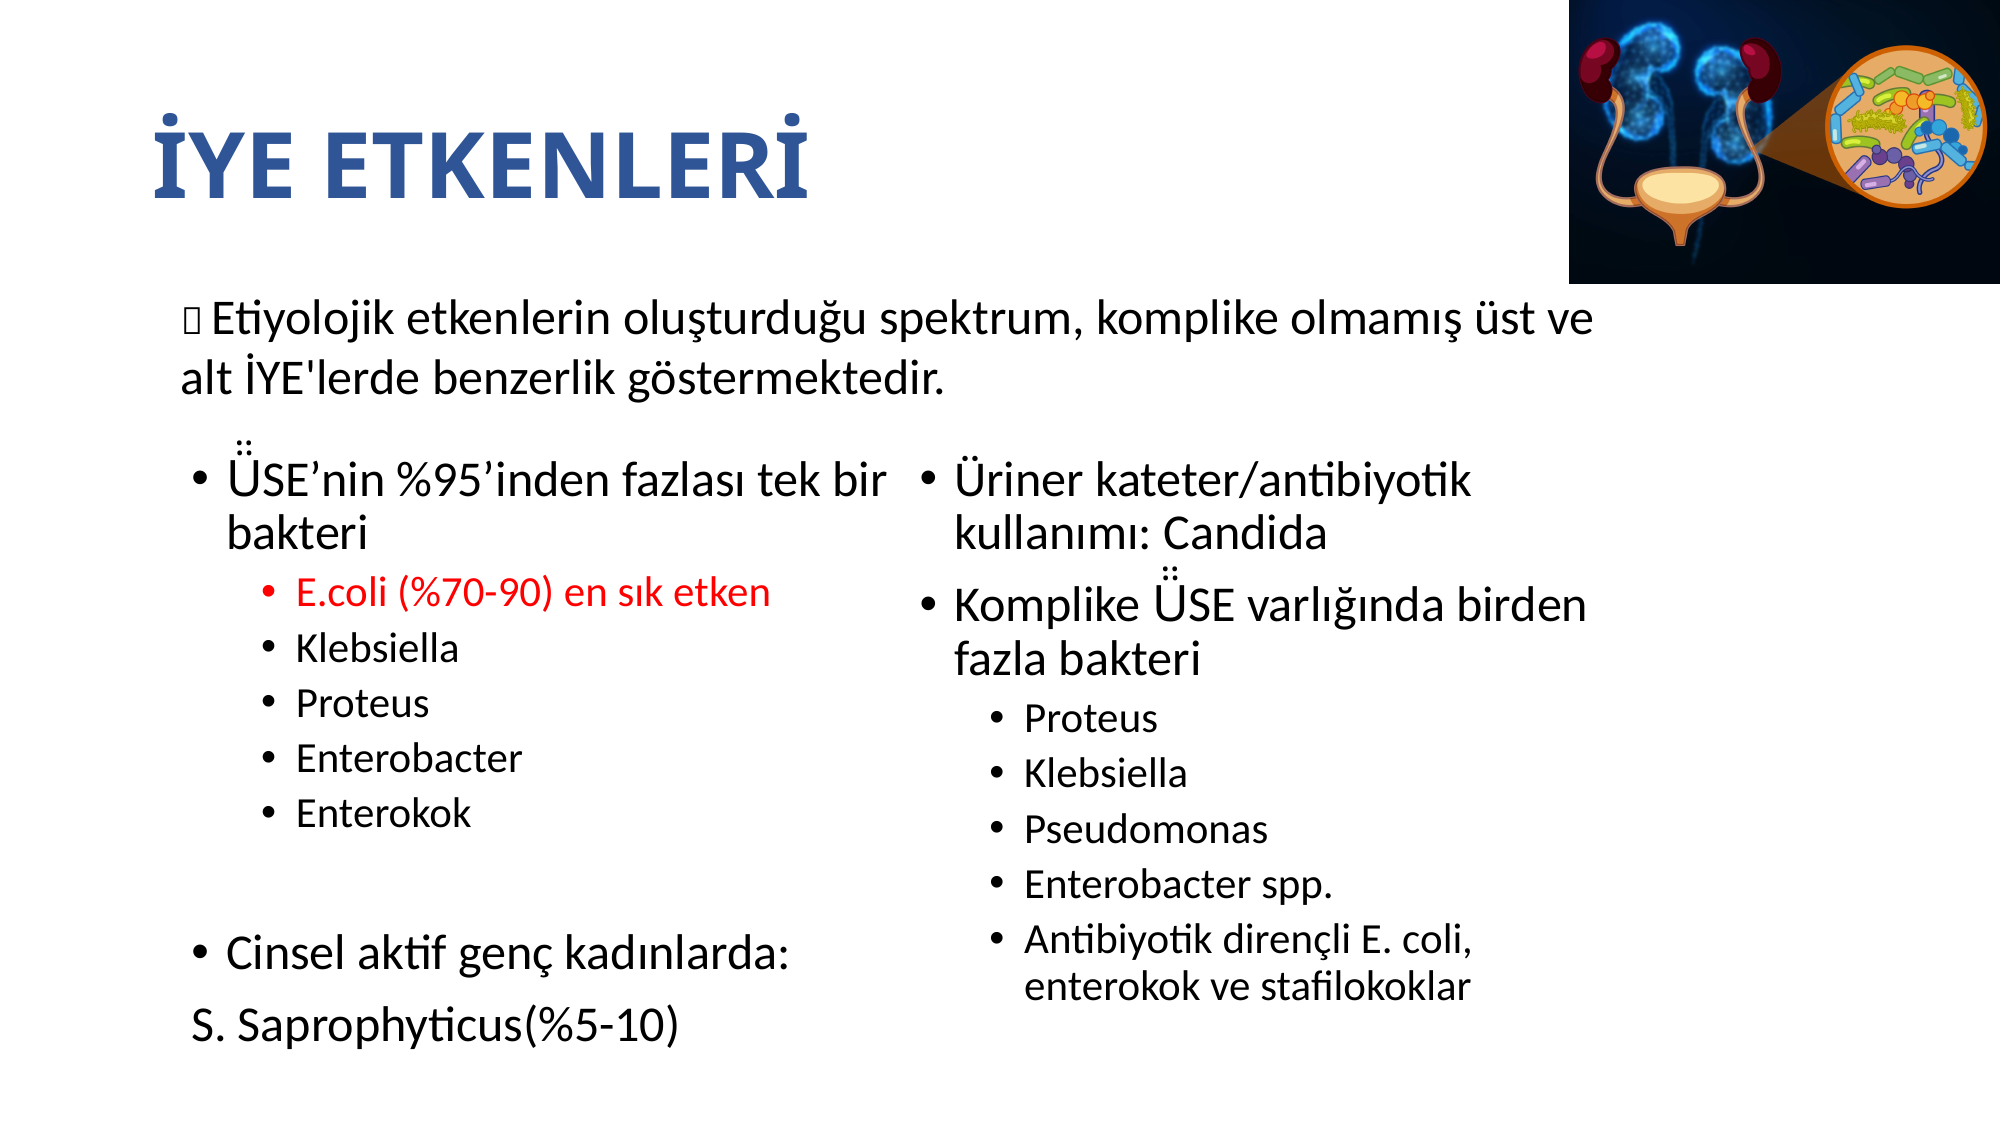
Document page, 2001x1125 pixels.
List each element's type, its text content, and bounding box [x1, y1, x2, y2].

picture [1569, 0, 2000, 284]
list Ü̈SE’nin %95’inden fazlası tek bir bakteri E.coli (%70-90) en sık etken Klebsiella Proteus Enterobacter Enterokok Cinsel aktif genç kadınlarda: S. Saprophyticus(%5-10) Üriner kateter/antibiyotik kullanımı: Candida Komplike Ü̈SE varlığında birden fazla bakteri Proteus Klebsiella Pseudomonas Enterobacter spp. Antibiyotik dirençli E. coli, enterokok ve stafilokoklar [176, 445, 1663, 1066]
title İYE ETKENLERİ [137, 59, 1569, 278]
text_box  Etiyolojik etkenlerin oluşturduğu spektrum, komplike olmamış üst ve alt İYE'lerde benzerlik göstermektedir. [166, 277, 1662, 457]
